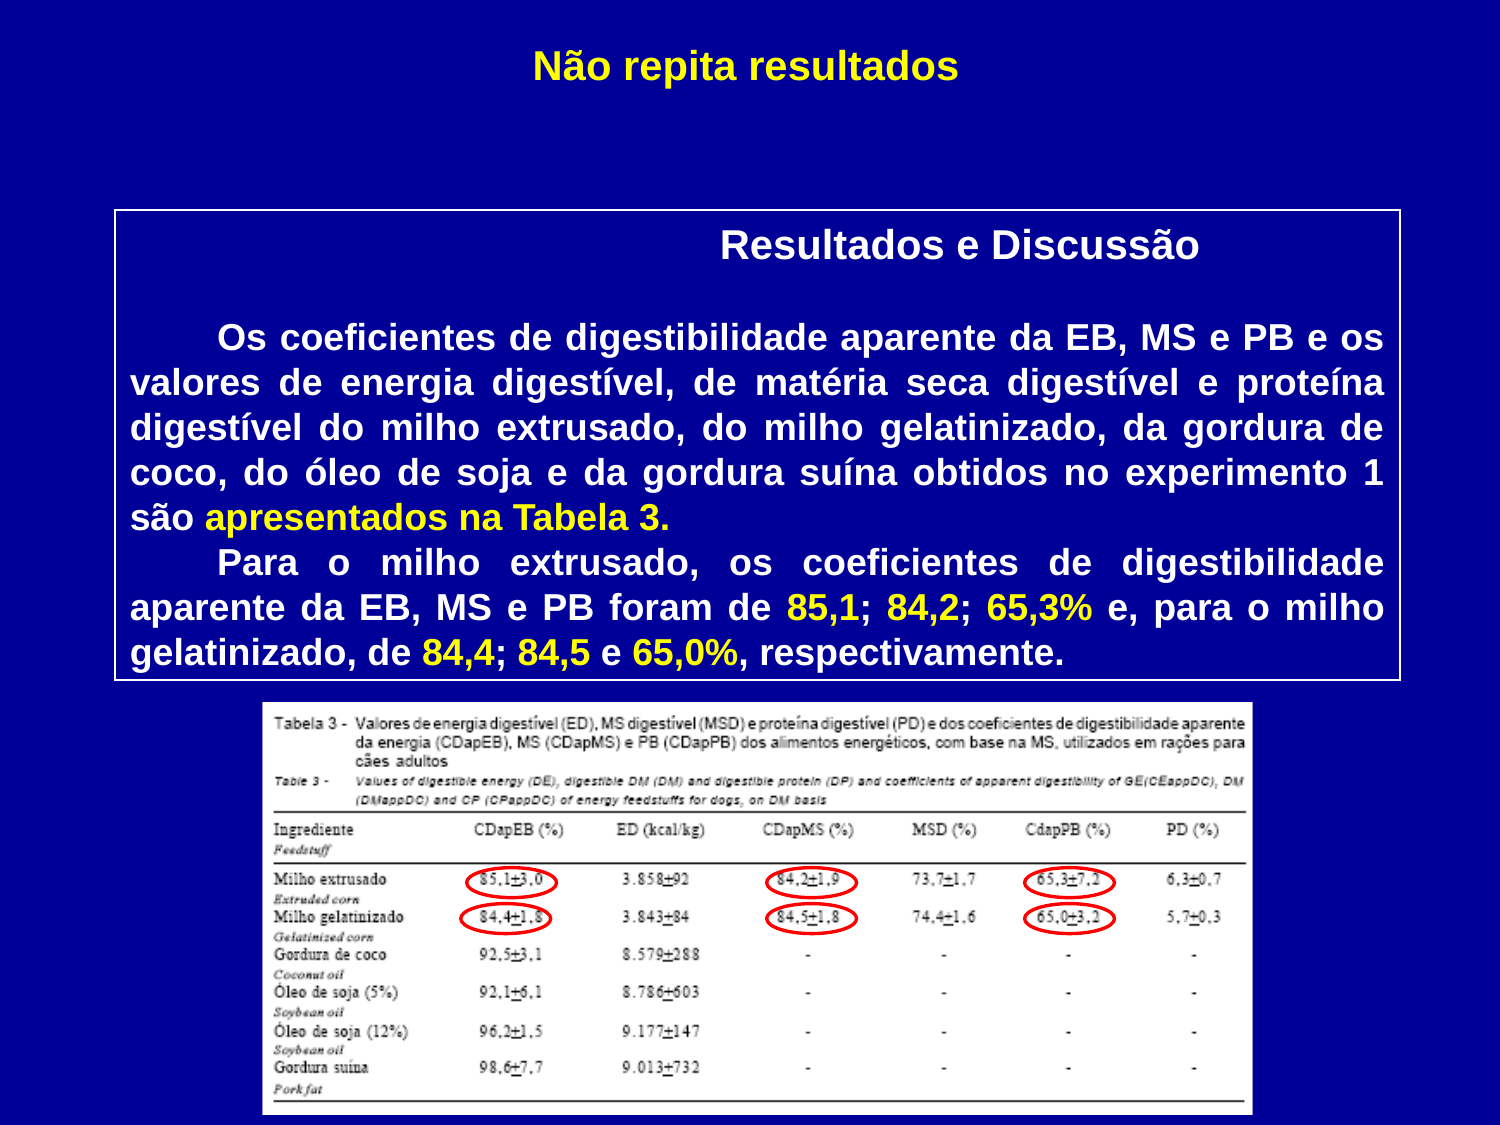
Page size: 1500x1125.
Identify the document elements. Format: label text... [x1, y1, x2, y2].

text_box Resultados e Discussão Os coeficientes de digestibilidade aparente da EB, MS e PB e os valores de energia digestível, de matéria seca digestível e proteína digestível do milho extrusado, do milho gelatinizado, da gordura de coco, do óleo de soja e da gordura suína obtidos no experimento 1 são apresentados na Tabela 3. Para o milho extrusado, os coeficientes de digestibilidade aparente da EB, MS e PB foram de 85,1; 84,2; 65,3% e, para o milho gelatinizado, de 84,4; 84,5 e 65,0%, respectivamente. [115, 210, 1400, 680]
picture [262, 702, 1255, 1117]
text_box Não repita resultados [284, 31, 1208, 96]
